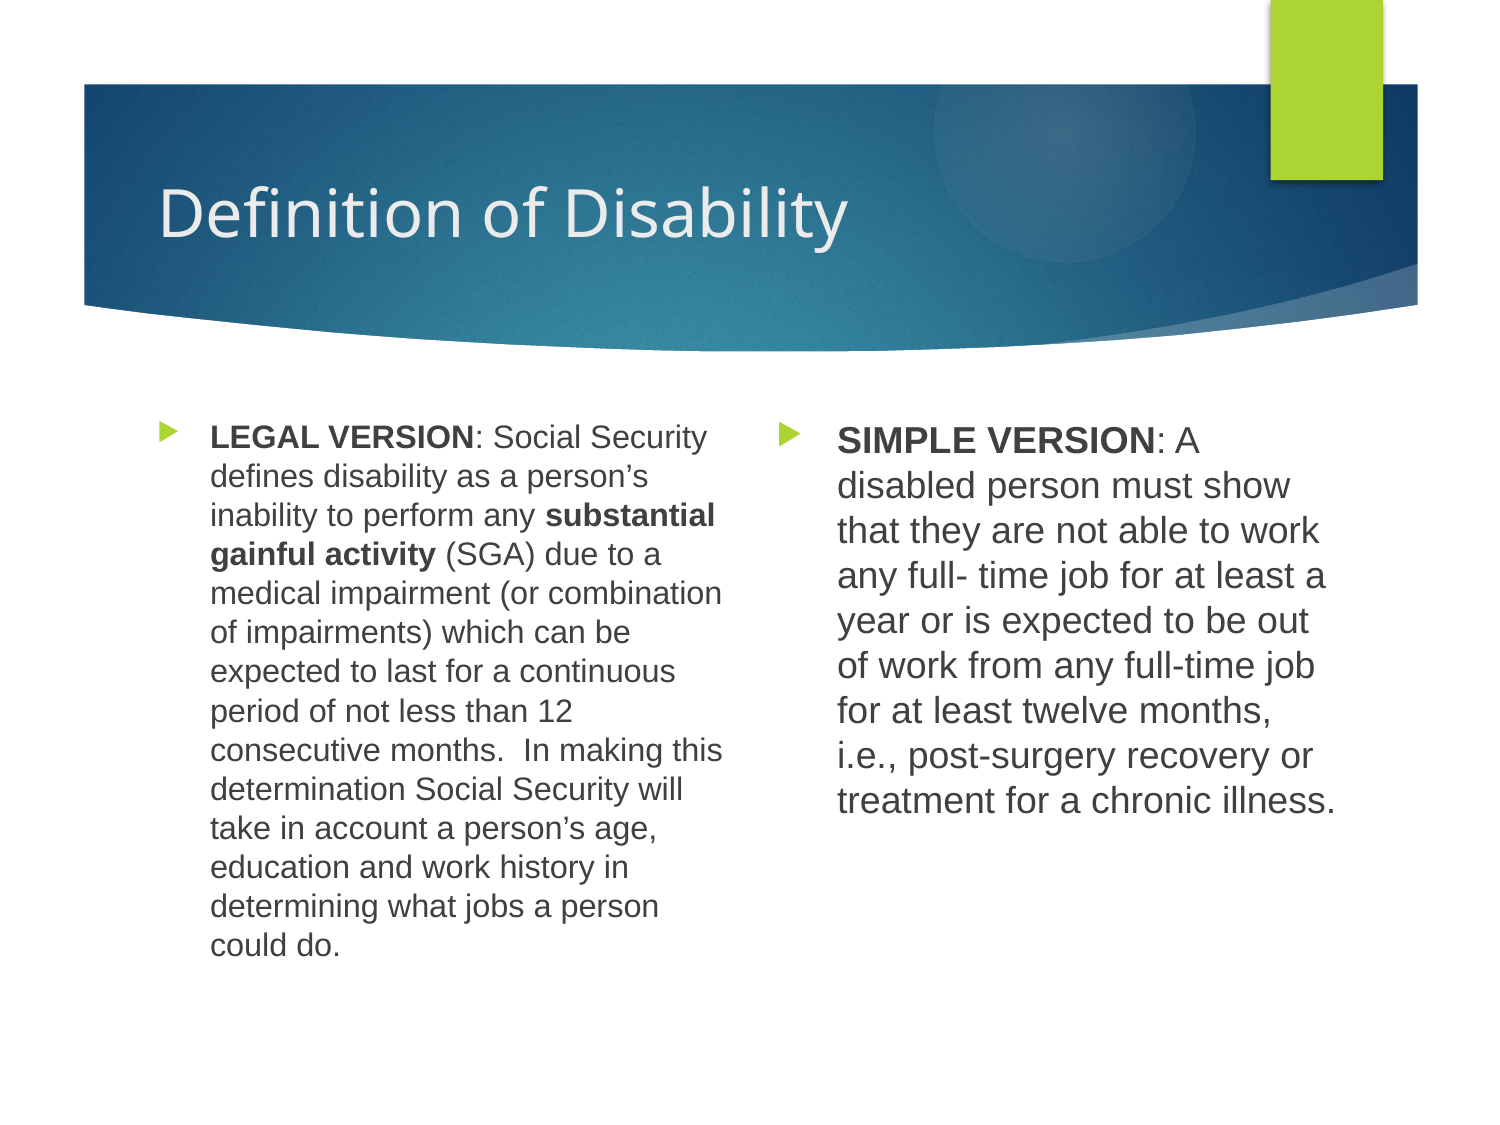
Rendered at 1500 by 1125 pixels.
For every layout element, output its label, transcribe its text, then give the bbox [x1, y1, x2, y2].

list SIMPLE VERSION: A disabled person must show that they are not able to work any full- time job for at least a year or is expected to be out of work from any full-time job for at least twelve months, i.e., post-surgery recovery or treatment for a chronic illness. [761, 408, 1358, 988]
title Definition of Disability [142, 152, 1183, 269]
list LEGAL VERSION: Social Security defines disability as a person’s inability to perform any substantial gainful activity (SGA) due to a medical impairment (or combination of impairments) which can be expected to last for a continuous period of not less than 12 consecutive months. In making this determination Social Security will take in account a person’s age, education and work history in determining what jobs a person could do. [142, 408, 739, 988]
